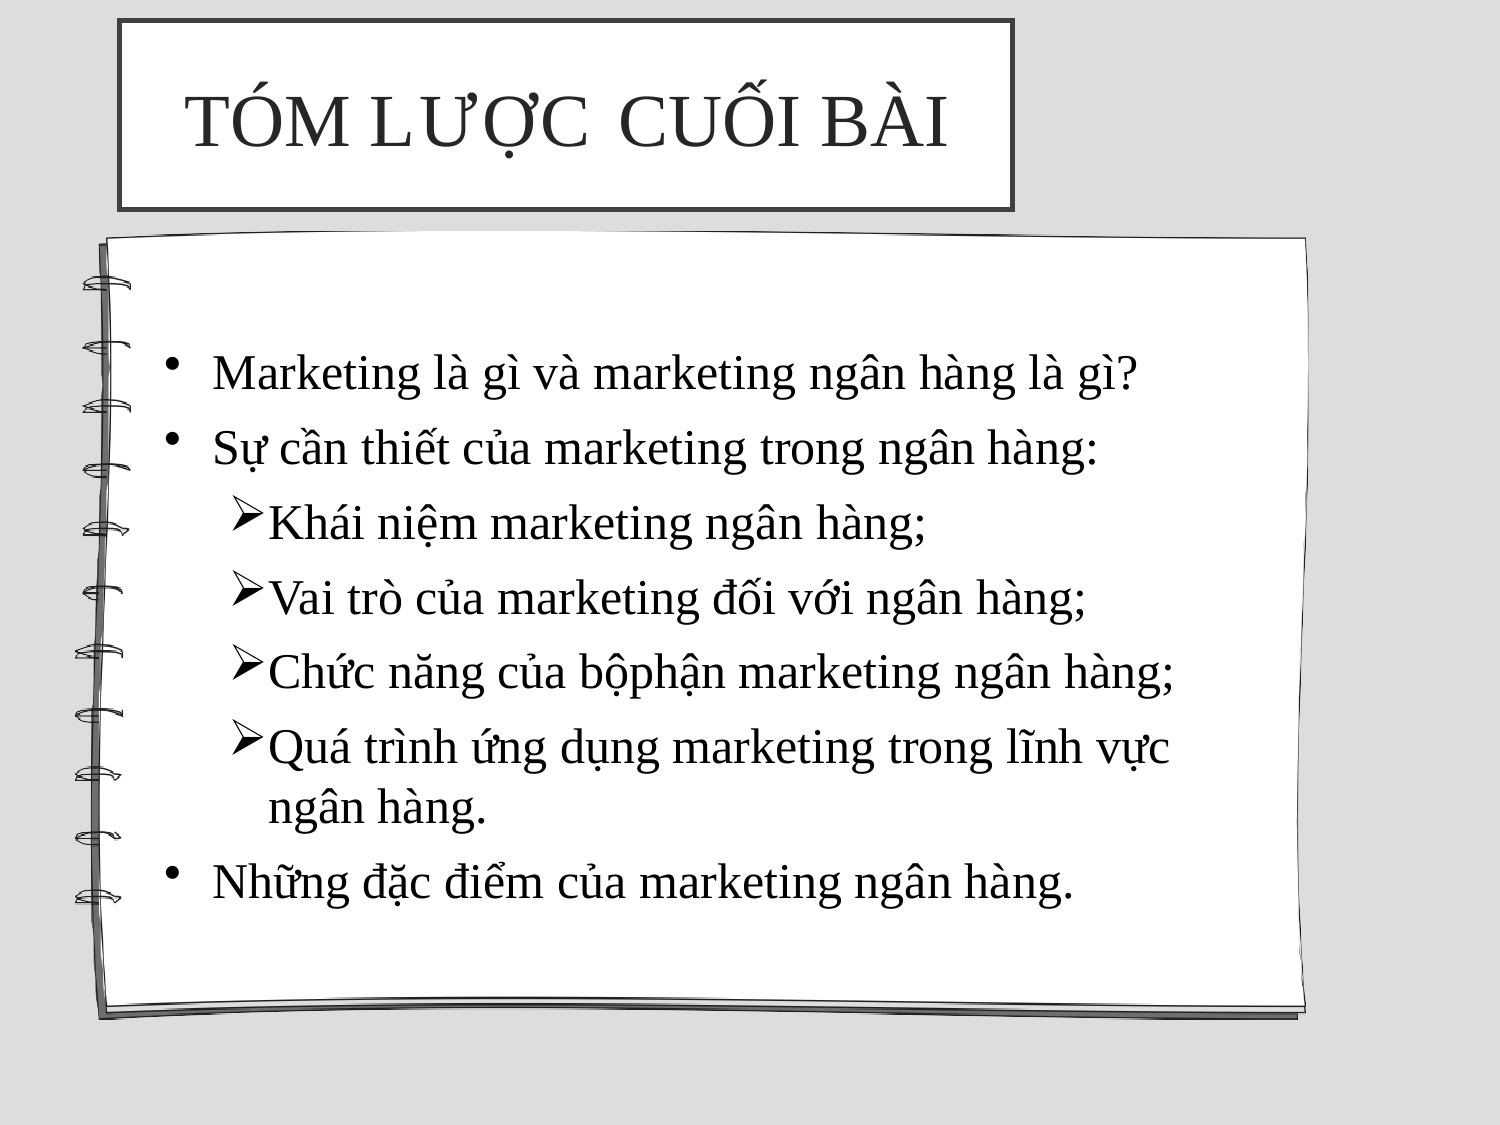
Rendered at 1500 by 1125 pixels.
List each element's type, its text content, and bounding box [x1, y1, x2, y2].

title TÓM LƯỢC CUỐI BÀI [117, 18, 1015, 212]
text_box [75, 231, 1309, 1020]
text_box Marketing là gì và marketing ngân hàng là gì? Sự cần thiết của marketing trong ngân hàng: Khái niệm marketing ngân hàng; Vai trò của marketing đối với ngân hàng; Chức năng của bộphận marketing ngân hàng; Quá trình ứng dụng marketing trong lĩnh vực ngân hàng. Những đặc điểm của marketing ngân hàng. [162, 322, 1275, 909]
